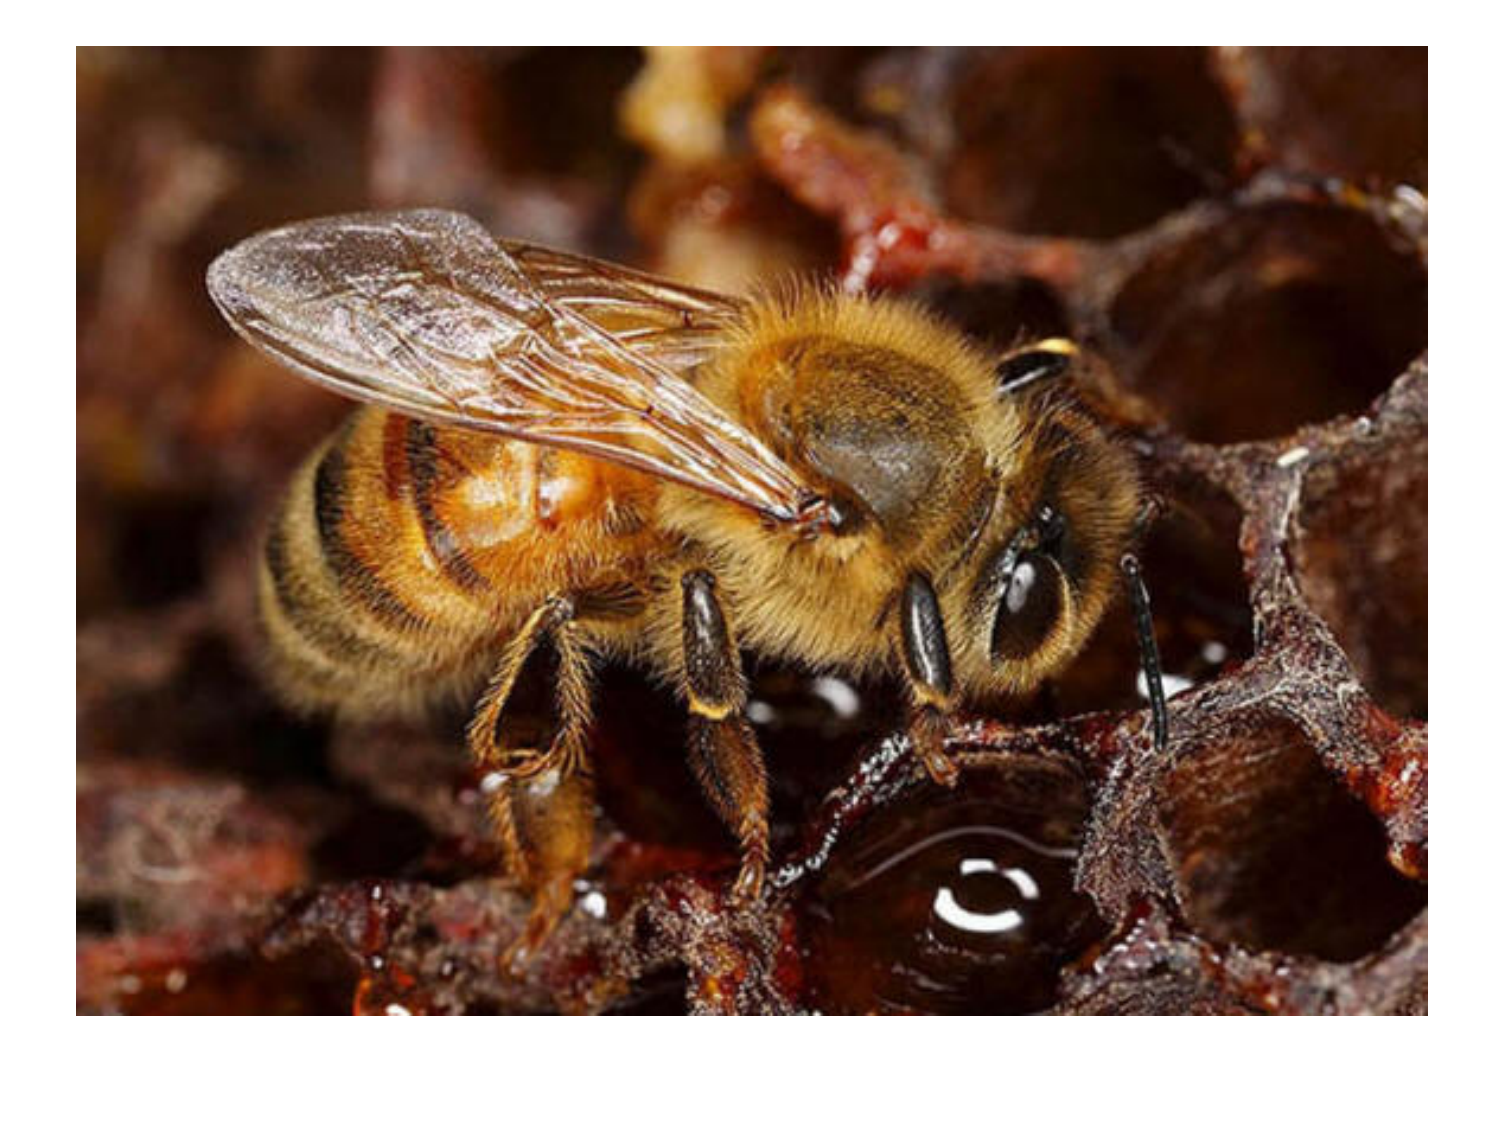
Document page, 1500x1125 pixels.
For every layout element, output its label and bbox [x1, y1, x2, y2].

picture [76, 45, 1429, 1016]
